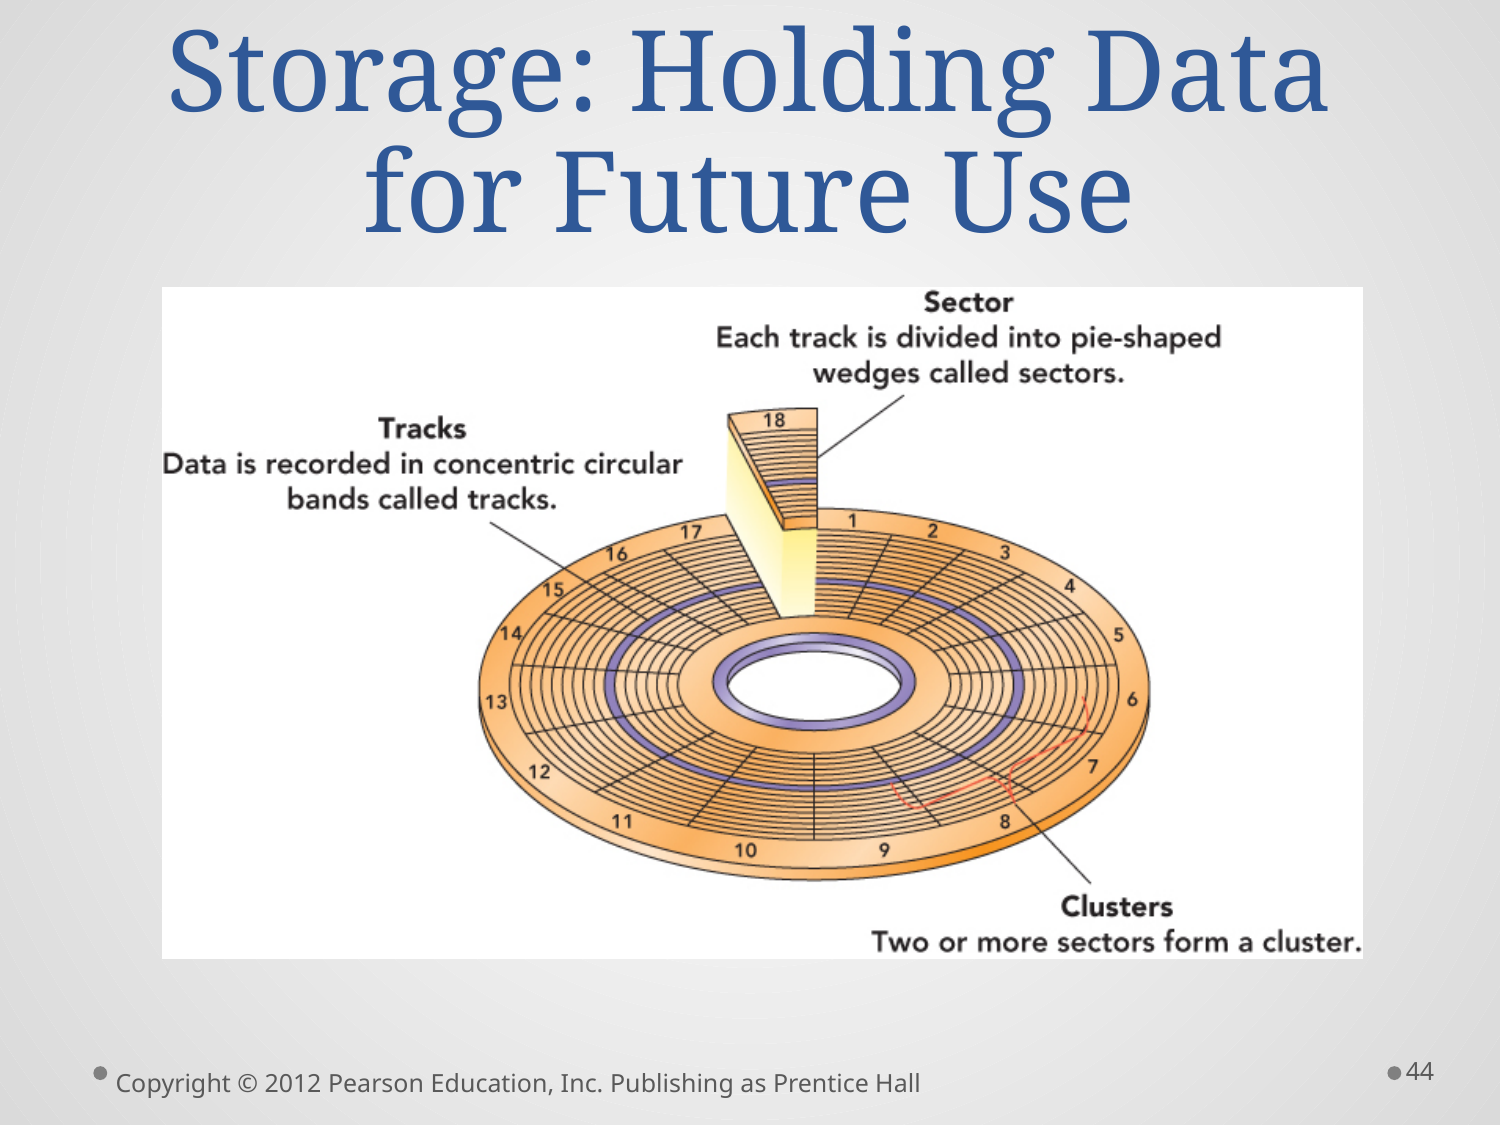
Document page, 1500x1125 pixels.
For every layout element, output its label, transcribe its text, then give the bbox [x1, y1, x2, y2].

slide_number 44 [1401, 1042, 1494, 1103]
footer Copyright © 2012 Pearson Education, Inc. Publishing as Prentice Hall [108, 1062, 1038, 1103]
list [162, 287, 1363, 960]
title Storage: Holding Data for Future Use [0, 0, 1500, 263]
